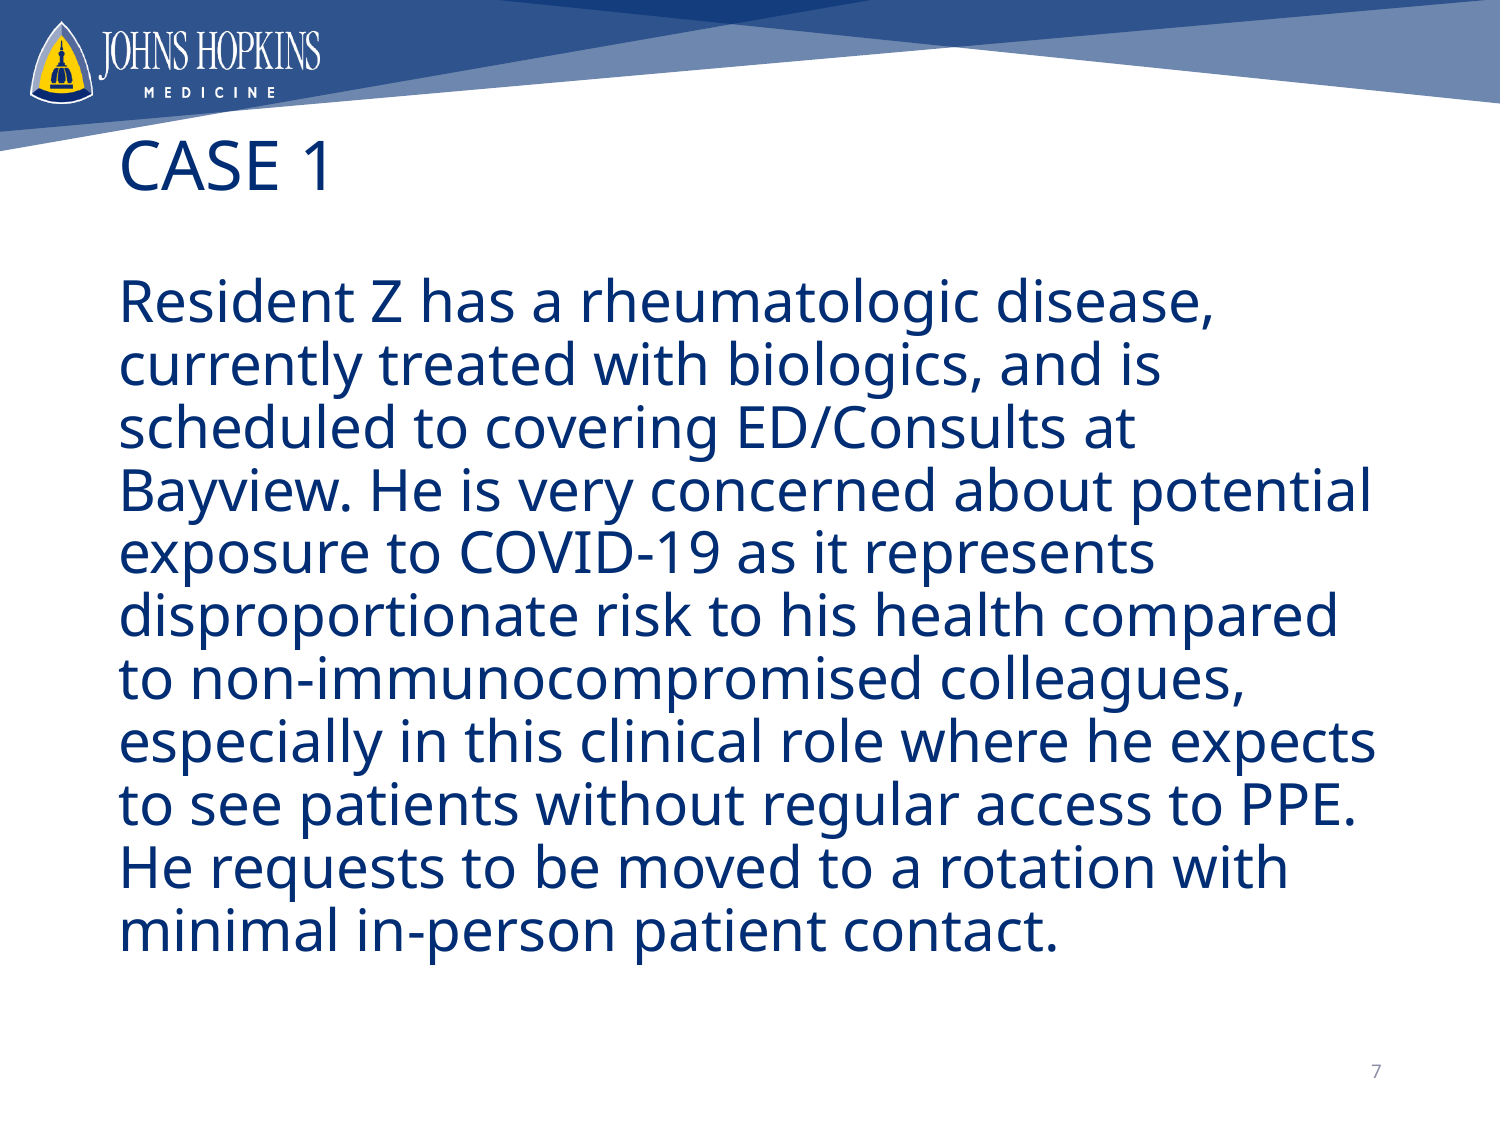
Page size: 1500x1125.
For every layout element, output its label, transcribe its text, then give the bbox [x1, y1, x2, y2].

slide_number 7 [1059, 1042, 1397, 1103]
title CASE 1 [103, 59, 1397, 264]
picture [30, 21, 320, 104]
list Resident Z has a rheumatologic disease, currently treated with biologics, and is scheduled to covering ED/Consults at Bayview. He is very concerned about potential exposure to COVID-19 as it represents disproportionate risk to his health compared to non-immunocompromised colleagues, especially in this clinical role where he expects to see patients without regular access to PPE. He requests to be moved to a rotation with minimal in-person patient contact. [103, 264, 1397, 1027]
